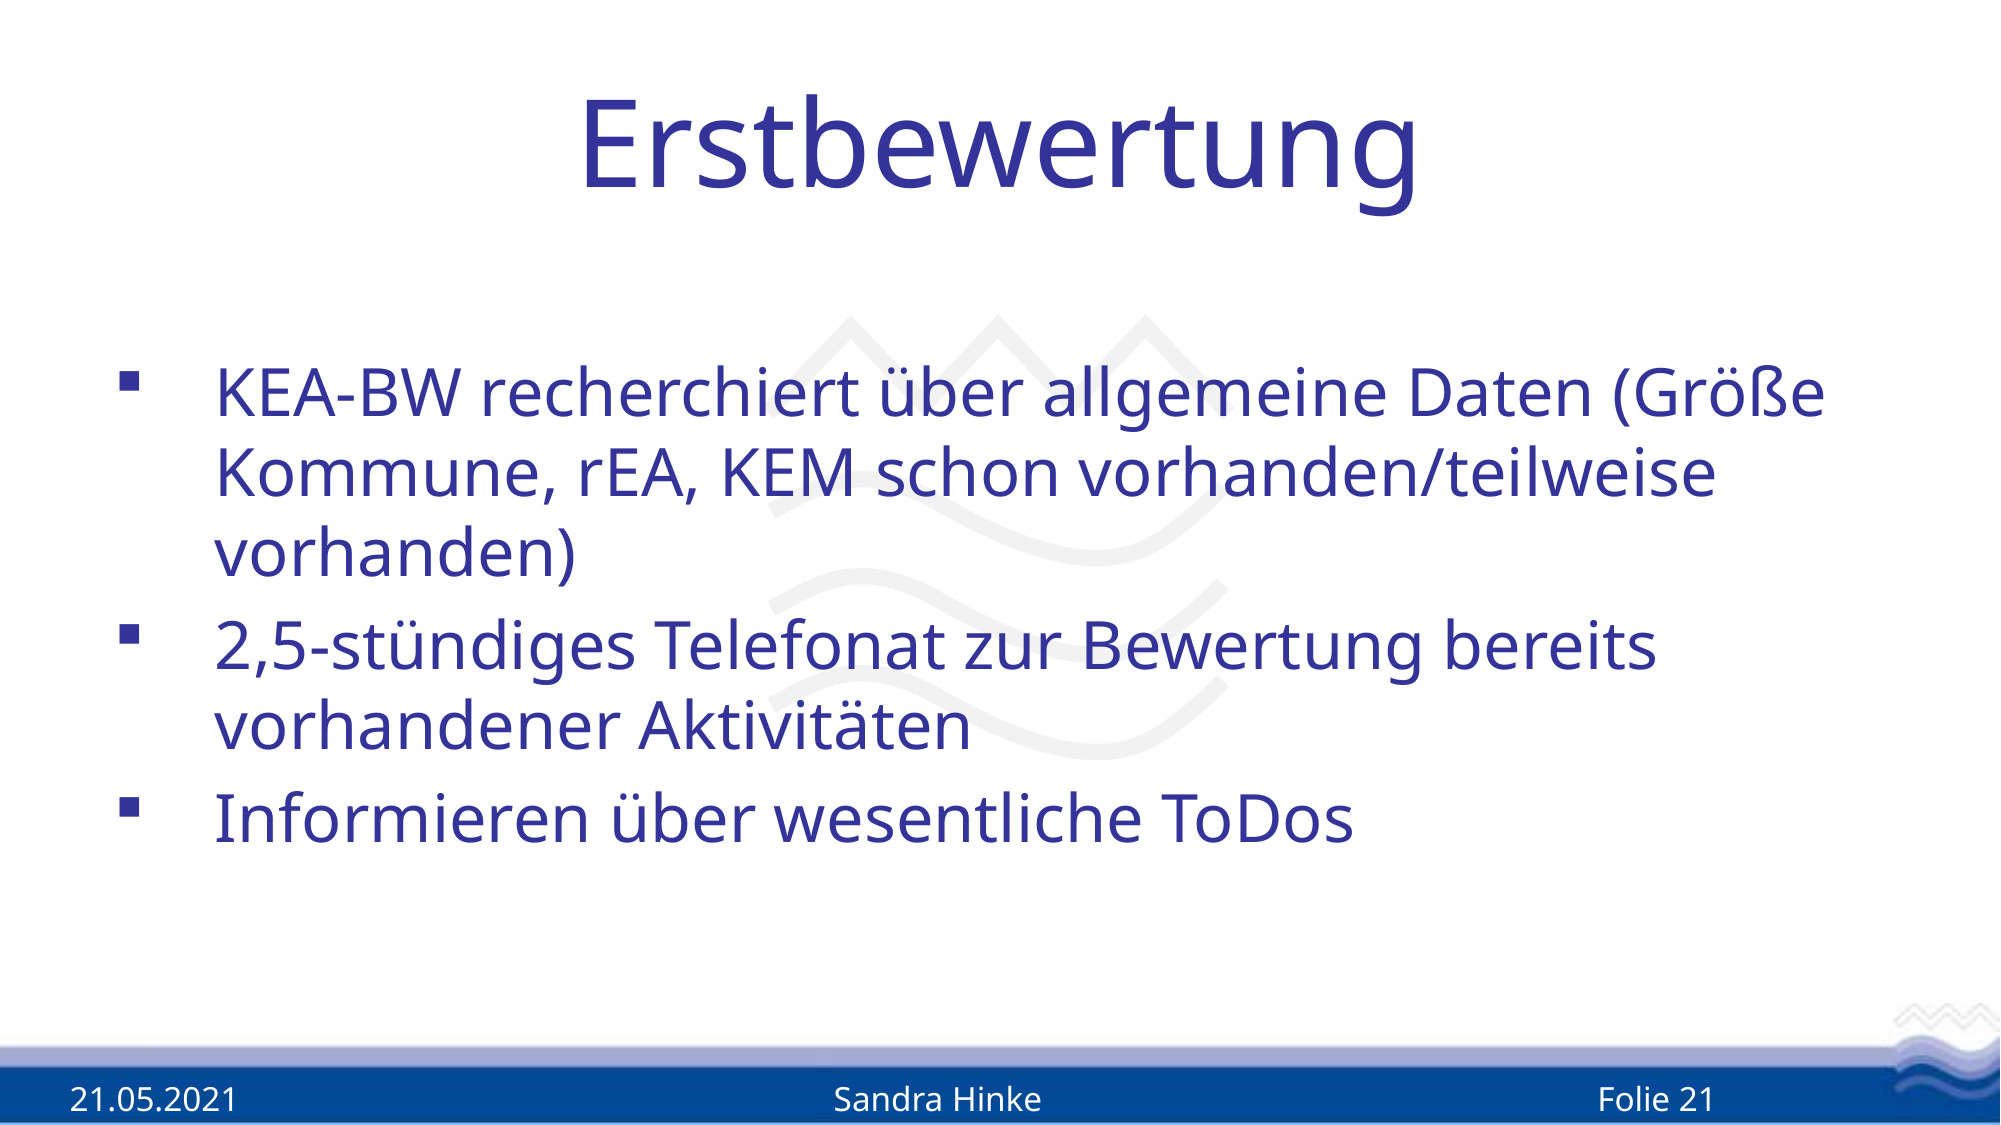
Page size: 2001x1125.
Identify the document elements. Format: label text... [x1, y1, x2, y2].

list KEA-BW recherchiert über allgemeine Daten (Größe Kommune, rEA, KEM schon vorhanden/teilweise vorhanden) 2,5-stündiges Telefonat zur Bewertung bereits vorhandener Aktivitäten Informieren über wesentliche ToDos [99, 341, 1900, 1005]
title Erstbewertung [99, 45, 1900, 233]
picture [0, 1003, 2000, 1125]
